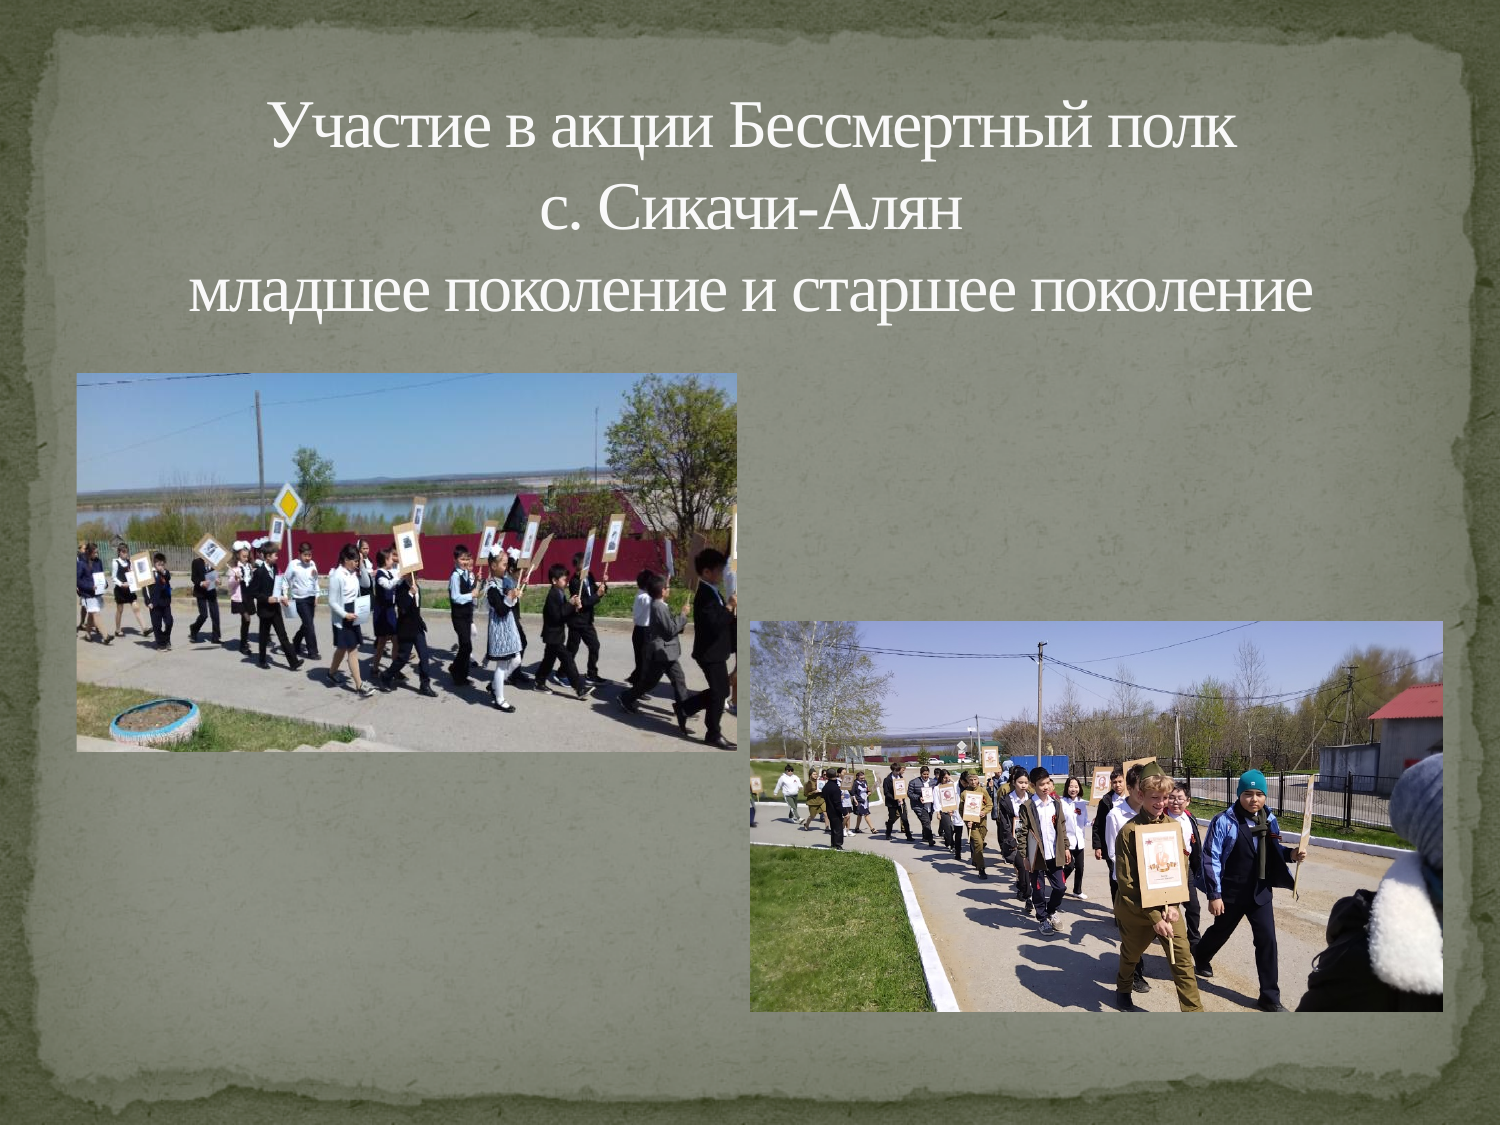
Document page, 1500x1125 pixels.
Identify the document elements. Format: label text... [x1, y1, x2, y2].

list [78, 375, 737, 751]
title Участие в акции Бессмертный полк с. Сикачи-Алян младшее поколение и старшее поколение [76, 66, 1427, 333]
picture [750, 621, 1443, 1012]
